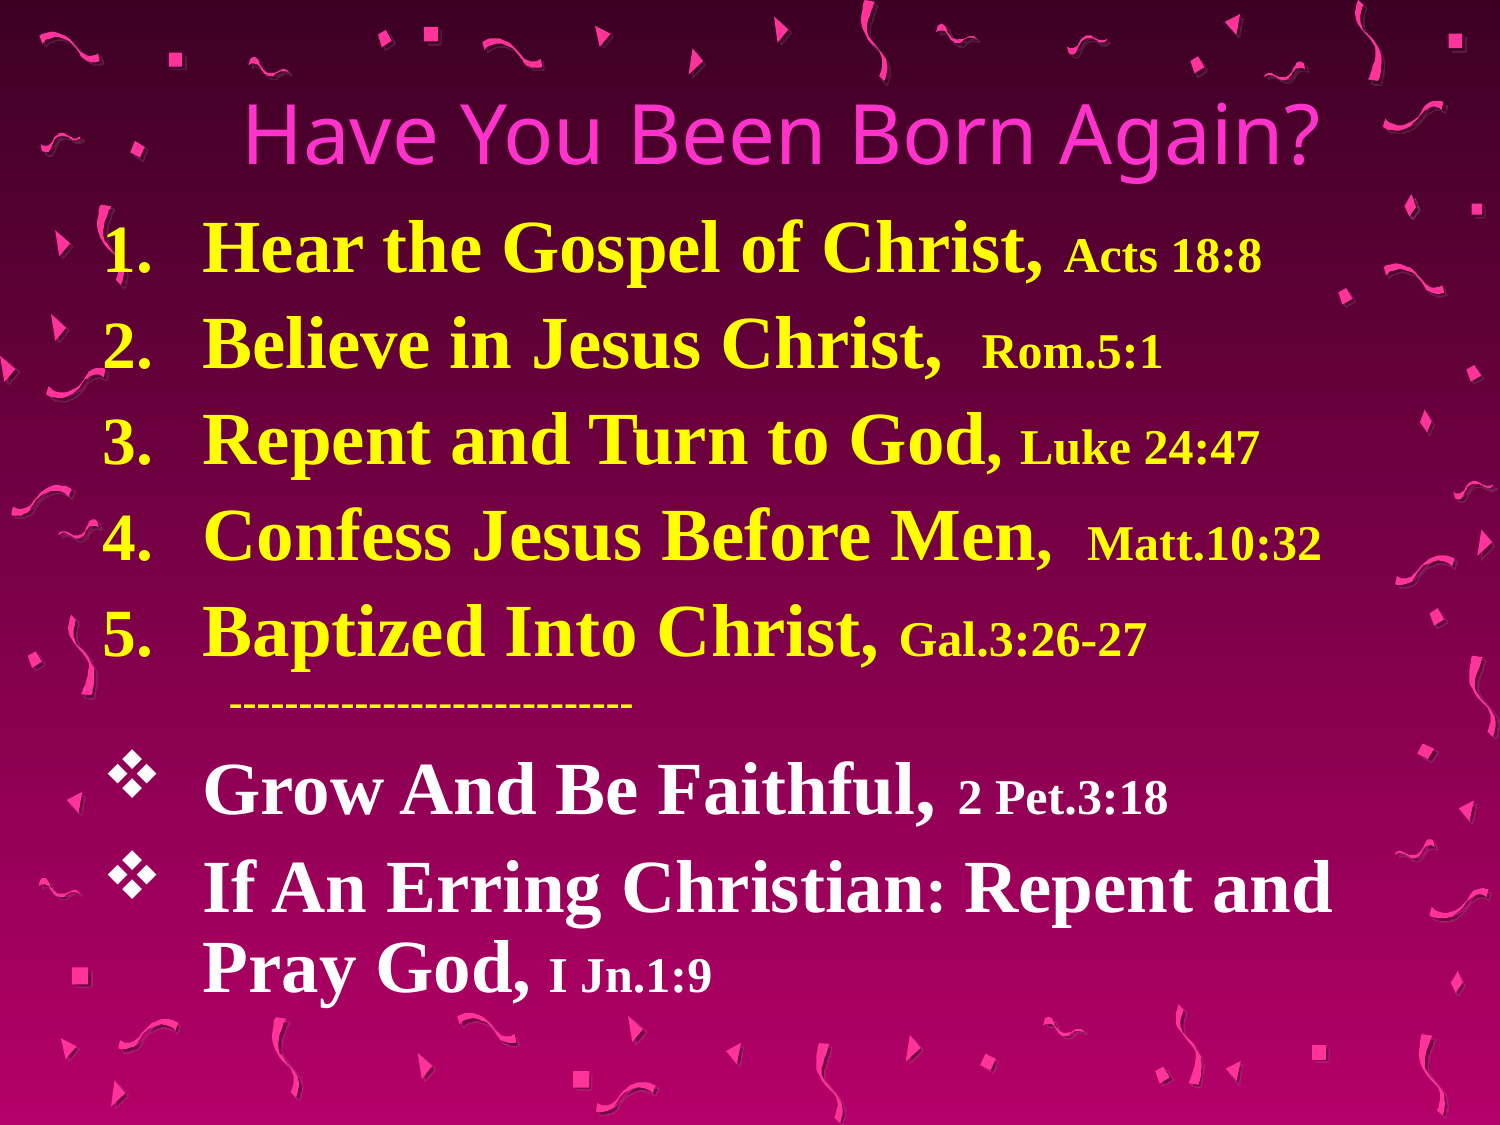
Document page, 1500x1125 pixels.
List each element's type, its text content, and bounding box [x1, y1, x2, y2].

title Have You Been Born Again? [137, 62, 1426, 199]
list Hear the Gospel of Christ, Acts 18:8 Believe in Jesus Christ, Rom.5:1 Repent and Turn to God, Luke 24:47 Confess Jesus Before Men, Matt.10:32 Baptized Into Christ, Gal.3:26-27 ----------------------------- Grow And Be Faithful, 2 Pet.3:18 If An Erring Christian: Repent and Pray God, I Jn.1:9 [87, 199, 1426, 1063]
